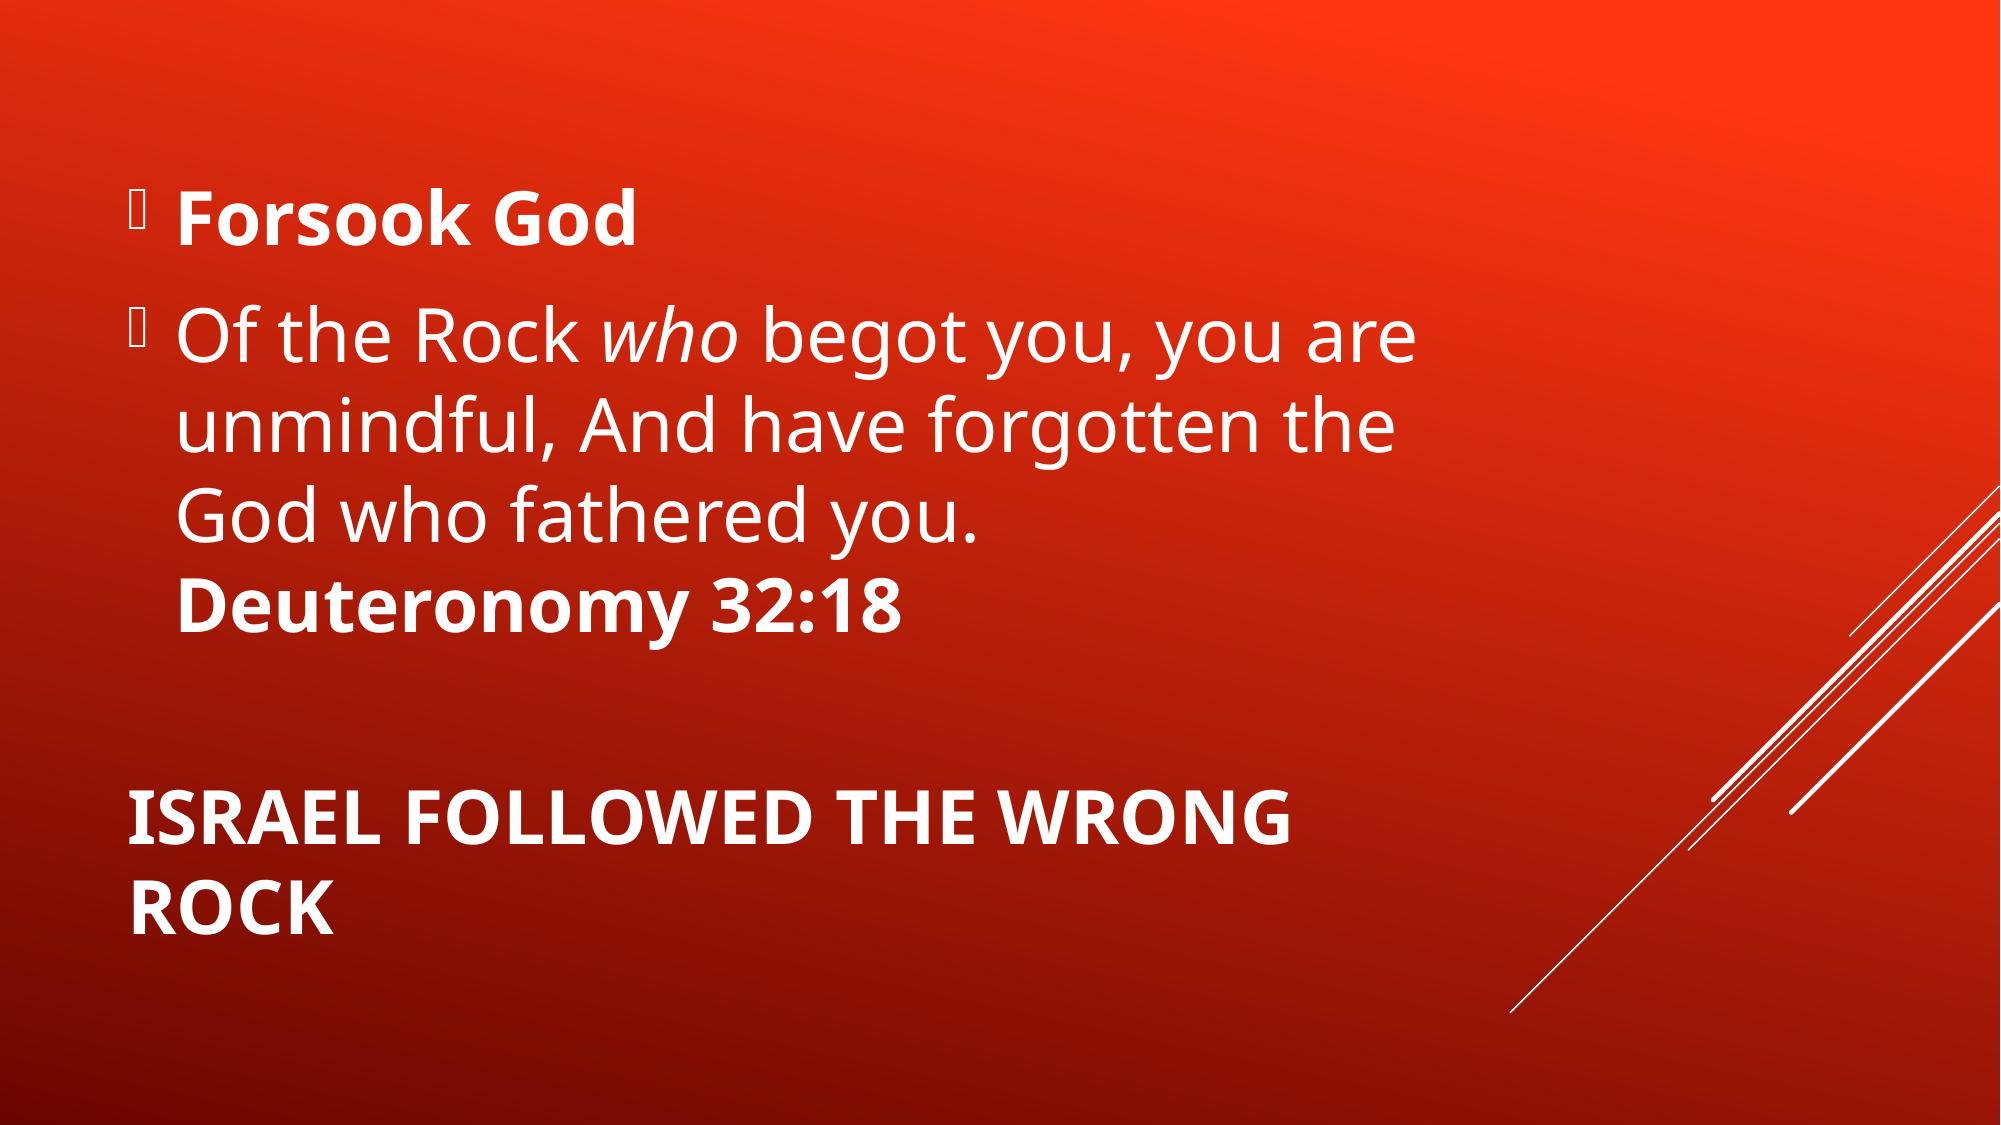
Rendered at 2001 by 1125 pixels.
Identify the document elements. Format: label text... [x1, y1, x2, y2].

title Israel followed the wrong rock [112, 736, 1513, 984]
list Forsook God Of the Rock who begot you, you are unmindful, And have forgotten the God who fathered you. Deuteronomy 32:18 [112, 112, 1513, 706]
